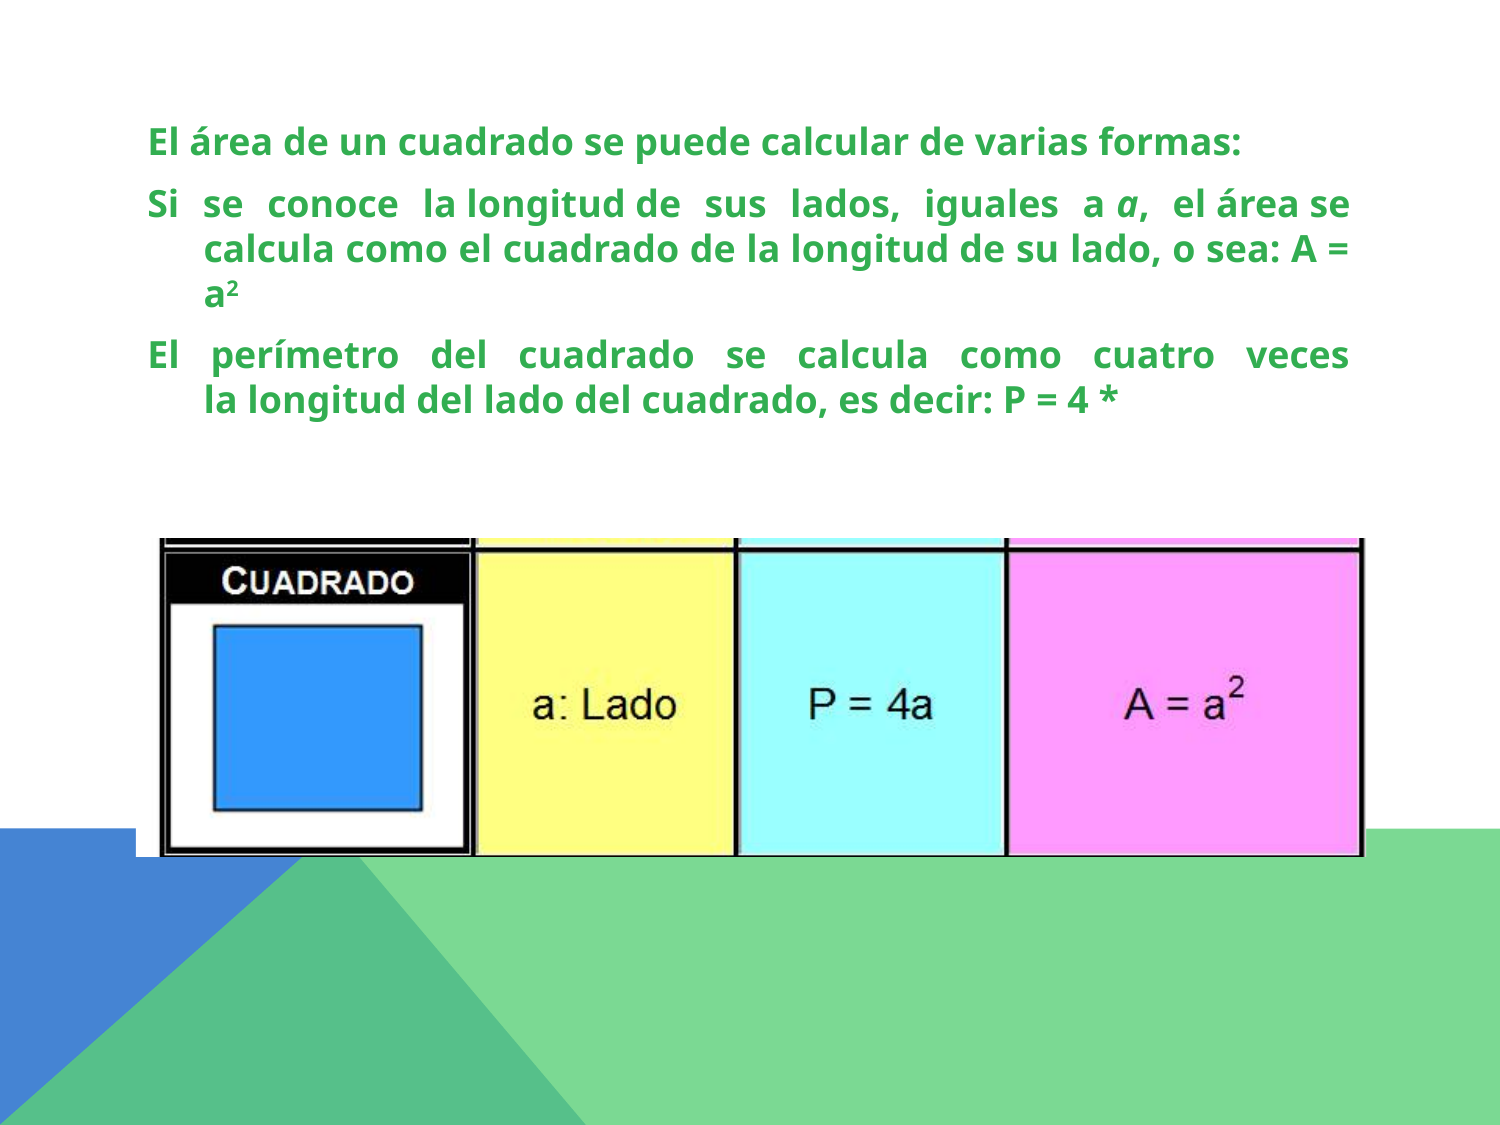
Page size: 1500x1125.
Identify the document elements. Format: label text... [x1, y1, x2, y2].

picture [135, 538, 1367, 858]
list El área de un cuadrado se puede calcular de varias formas: Si se conoce la longitud de sus lados, iguales a a, el área se calcula como el cuadrado de la longitud de su lado, o sea: A = a2 El perímetro del cuadrado se calcula como cuatro veces la longitud del lado del cuadrado, es decir: P = 4 * [132, 110, 1367, 540]
